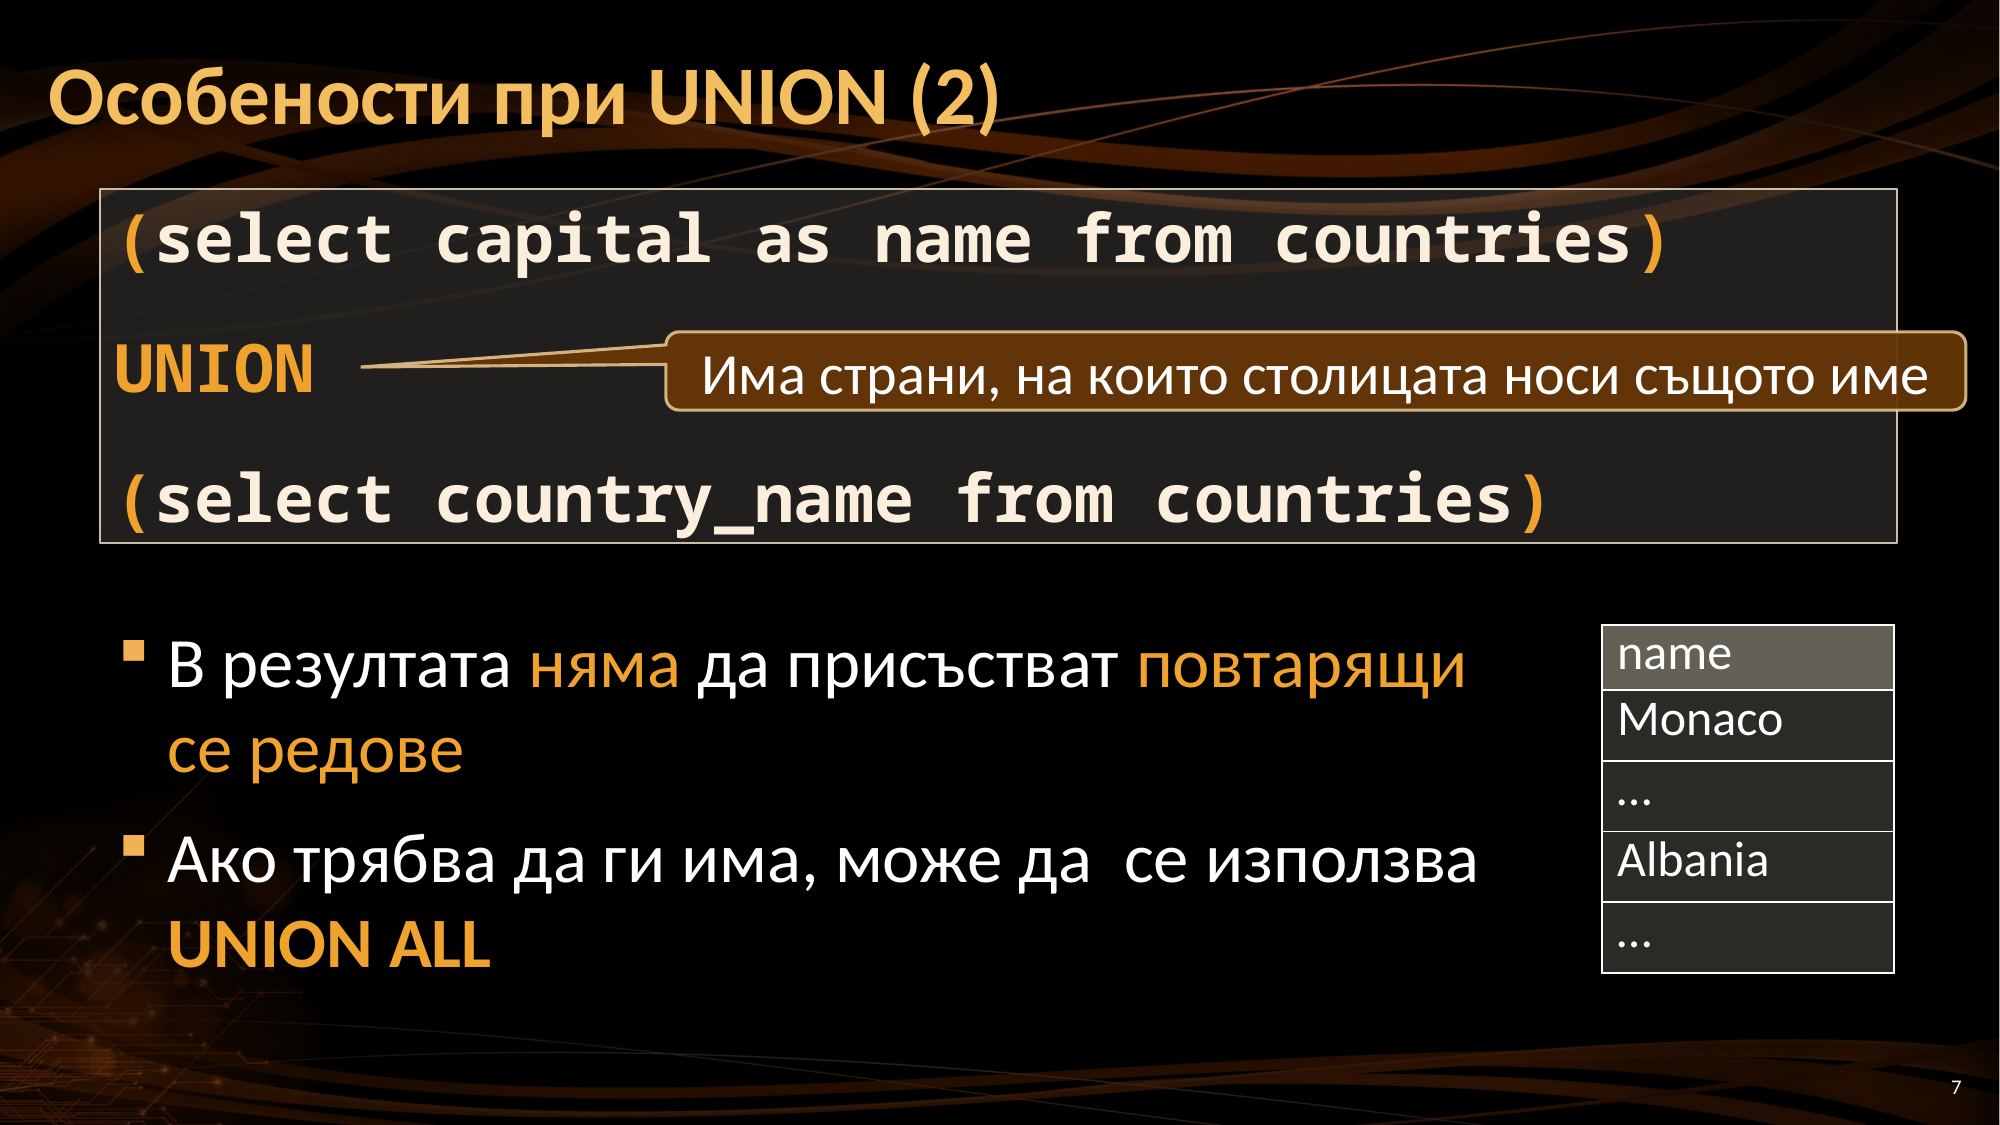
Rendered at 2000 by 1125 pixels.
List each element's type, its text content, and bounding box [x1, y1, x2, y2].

slide_number 7 [1897, 1070, 1968, 1103]
text_box (select capital as name from countries) UNION (select country_name from countries) [99, 189, 1898, 544]
table_cell … [1603, 903, 1893, 972]
table_header name [1603, 626, 1893, 689]
picture [0, 0, 2000, 1125]
text_box Има страни, на които столицата носи същото име [360, 330, 1967, 412]
table_cell Monaco [1603, 691, 1893, 760]
table_cell … [1603, 762, 1893, 831]
table_cell Albania [1603, 832, 1893, 901]
list В резултата няма да присъстват повтарящи се редове Ако трябва да ги има, може да се използва UNION ALL [99, 611, 1545, 1007]
title Особености при UNION (2) [30, 6, 1968, 189]
